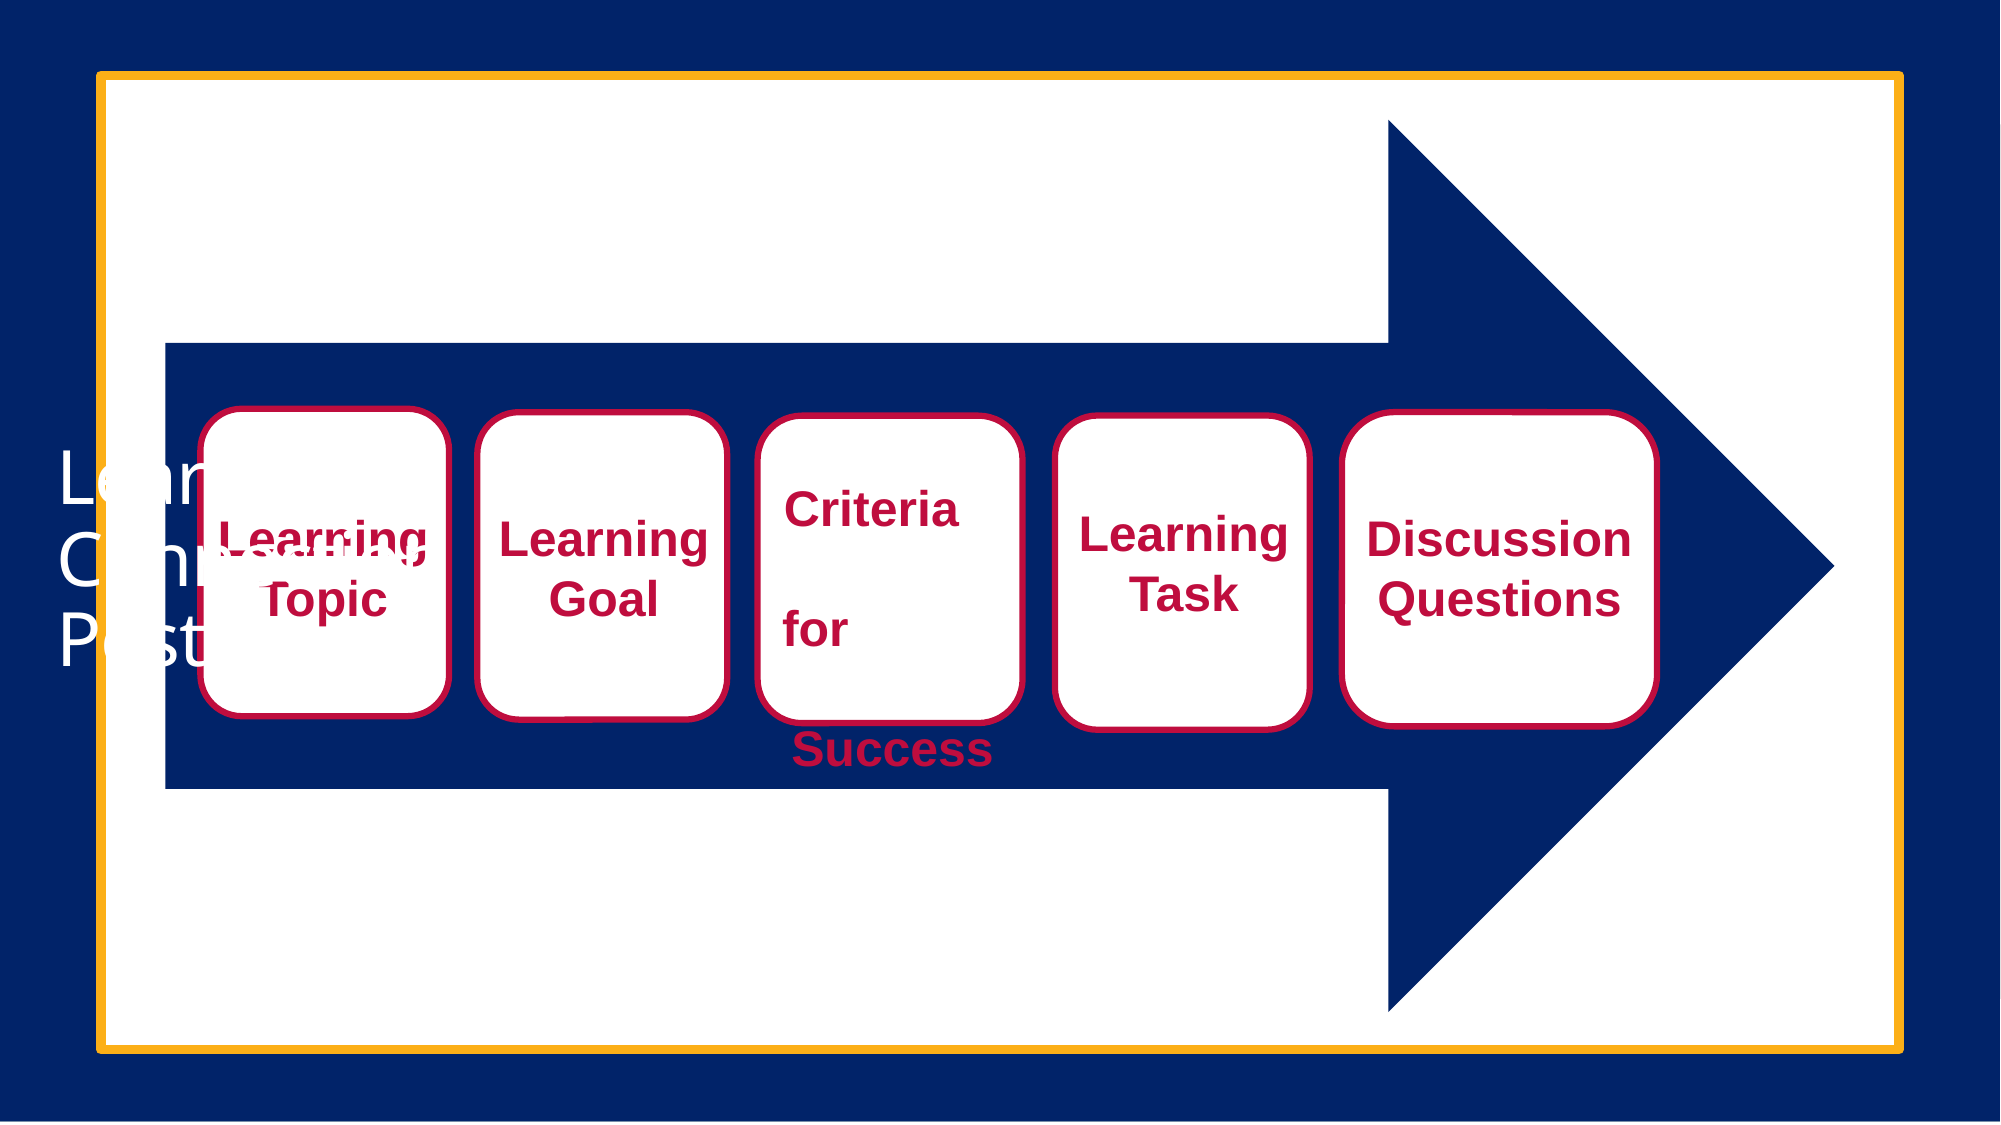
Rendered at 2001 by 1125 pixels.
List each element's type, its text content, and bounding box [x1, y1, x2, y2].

title Learning Connection Poster [41, 184, 525, 940]
text_box [100, 75, 1900, 1050]
text_box Criteria for Success [765, 468, 1020, 784]
text_box Discussion Questions [1345, 498, 1654, 634]
text_box [525, 411, 729, 721]
text_box [0, 0, 2000, 1122]
text_box Learning Task [1062, 494, 1306, 629]
text_box Learning Goal [525, 498, 726, 634]
text_box [756, 414, 1024, 705]
text_box [1054, 414, 1311, 731]
text_box [1340, 411, 1658, 728]
text_box [525, 118, 1836, 1013]
